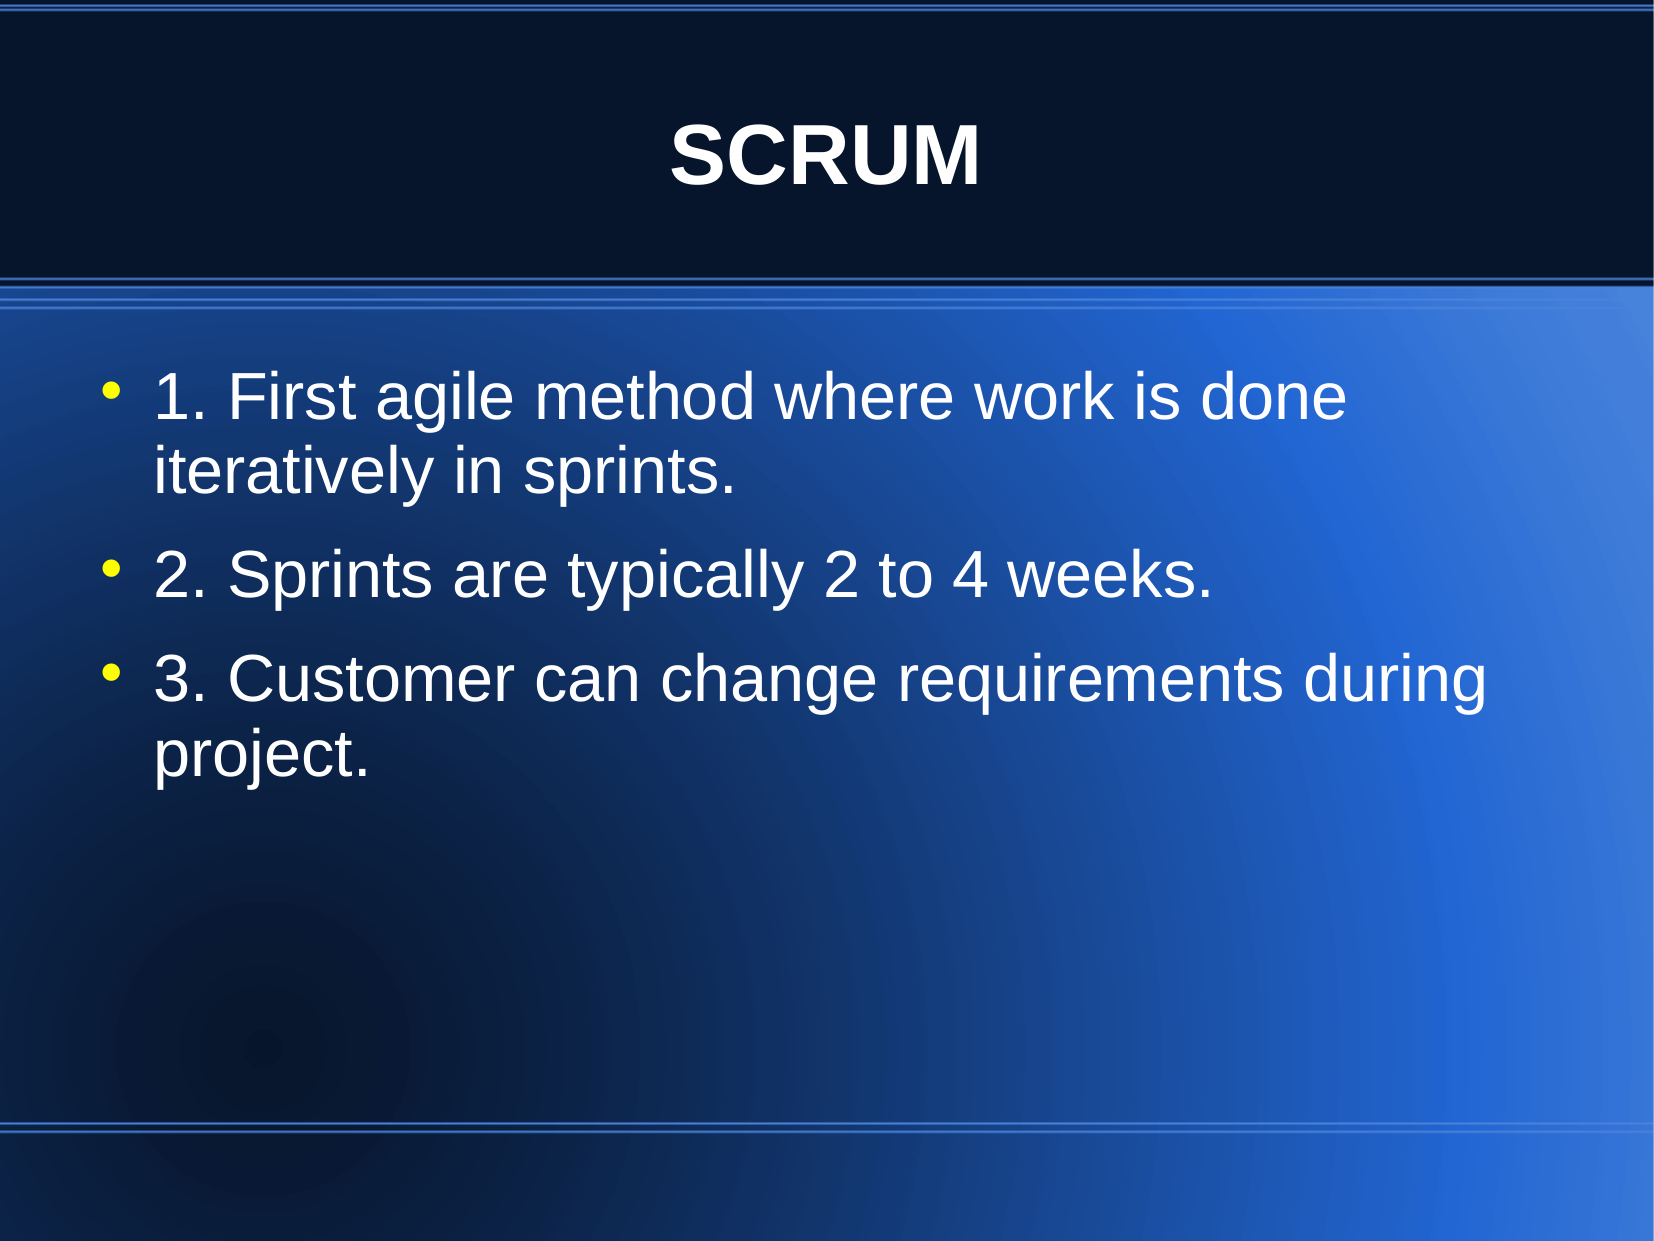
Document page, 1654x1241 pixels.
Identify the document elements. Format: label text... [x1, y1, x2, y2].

list 1. First agile method where work is done iteratively in sprints. 2. Sprints are typically 2 to 4 weeks. 3. Customer can change requirements during project. [82, 354, 1571, 1058]
title SCRUM [82, 49, 1571, 257]
picture [0, 0, 1654, 1241]
